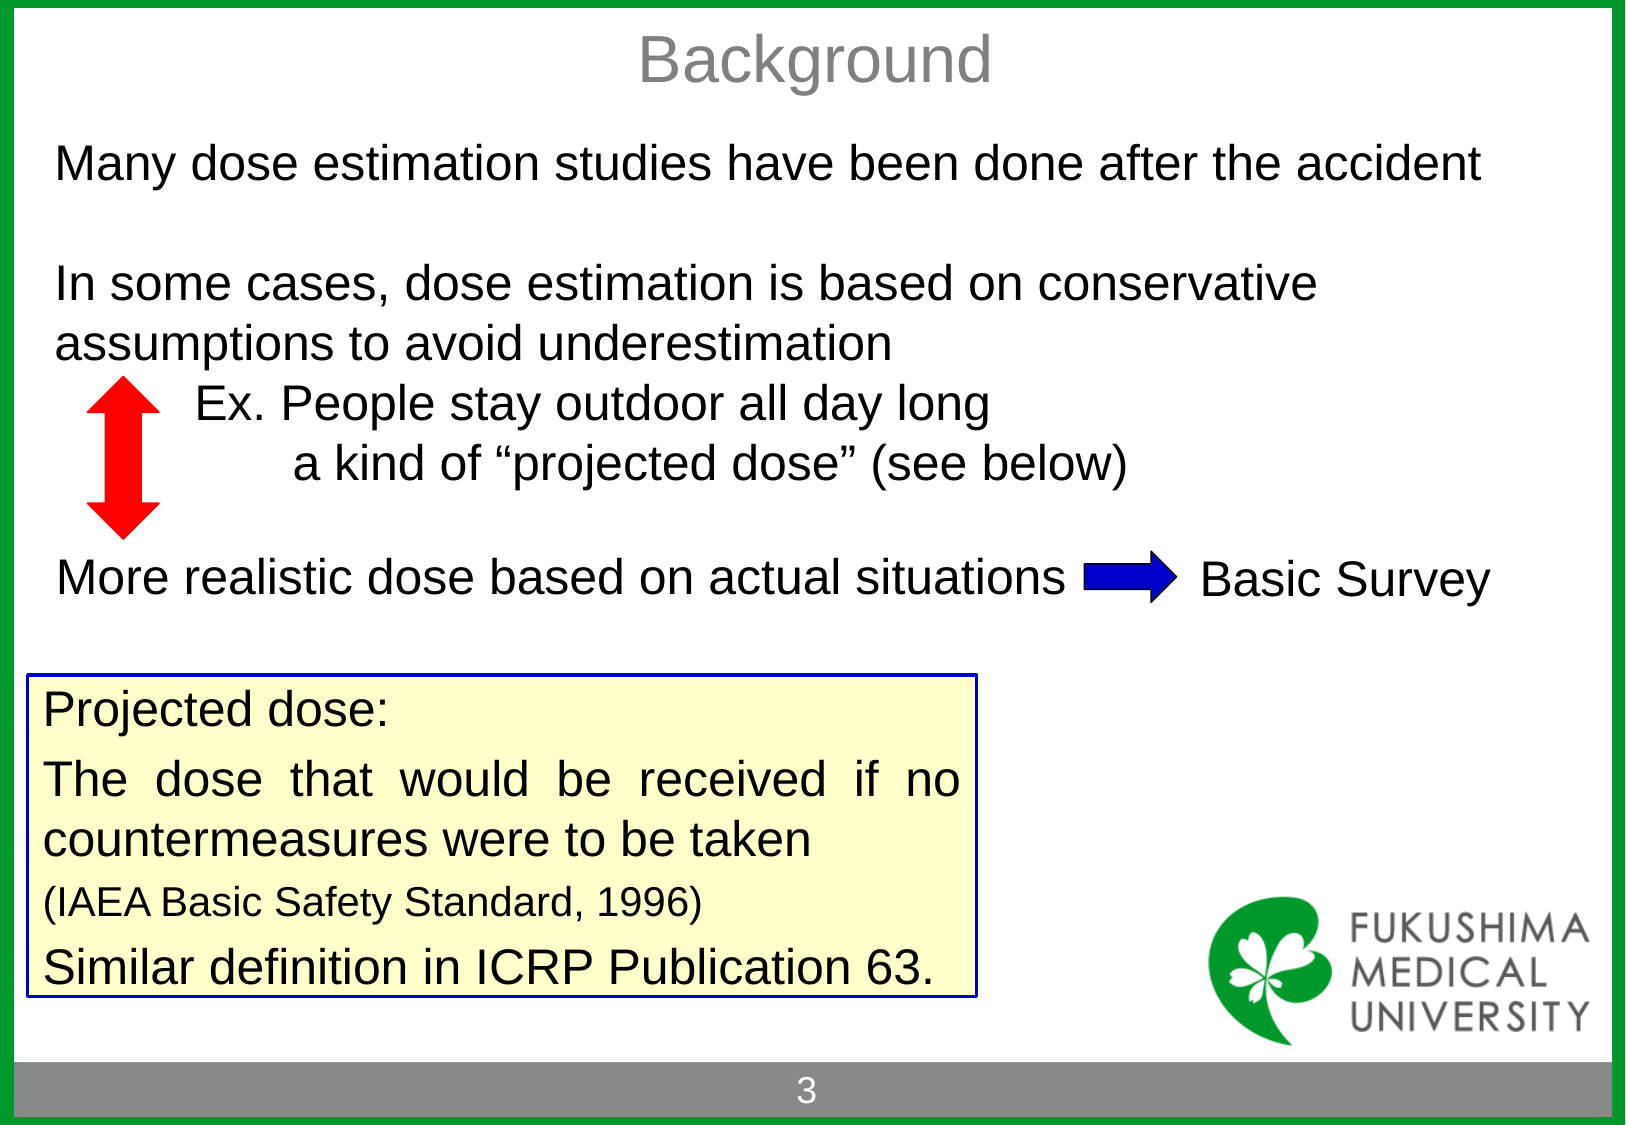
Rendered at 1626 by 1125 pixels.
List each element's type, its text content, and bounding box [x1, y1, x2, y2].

slide_number 3 [637, 1053, 977, 1125]
picture [1200, 892, 1600, 1050]
text_box Projected dose: The dose that would be received if no countermeasures were to be taken (IAEA Basic Safety Standard, 1996) Similar definition in ICRP Publication 63. [27, 674, 977, 997]
title Background [15, 0, 1616, 113]
text_box [87, 376, 160, 539]
text_box Many dose estimation studies have been done after the accident In some cases, dose estimation is based on conservative assumptions to avoid underestimation Ex. People stay outdoor all day long a kind of “projected dose” (see below) [39, 123, 1591, 558]
text_box More realistic dose based on actual situations [40, 473, 1241, 676]
text_box Basic Survey [1184, 526, 1510, 628]
text_box [1084, 551, 1177, 603]
